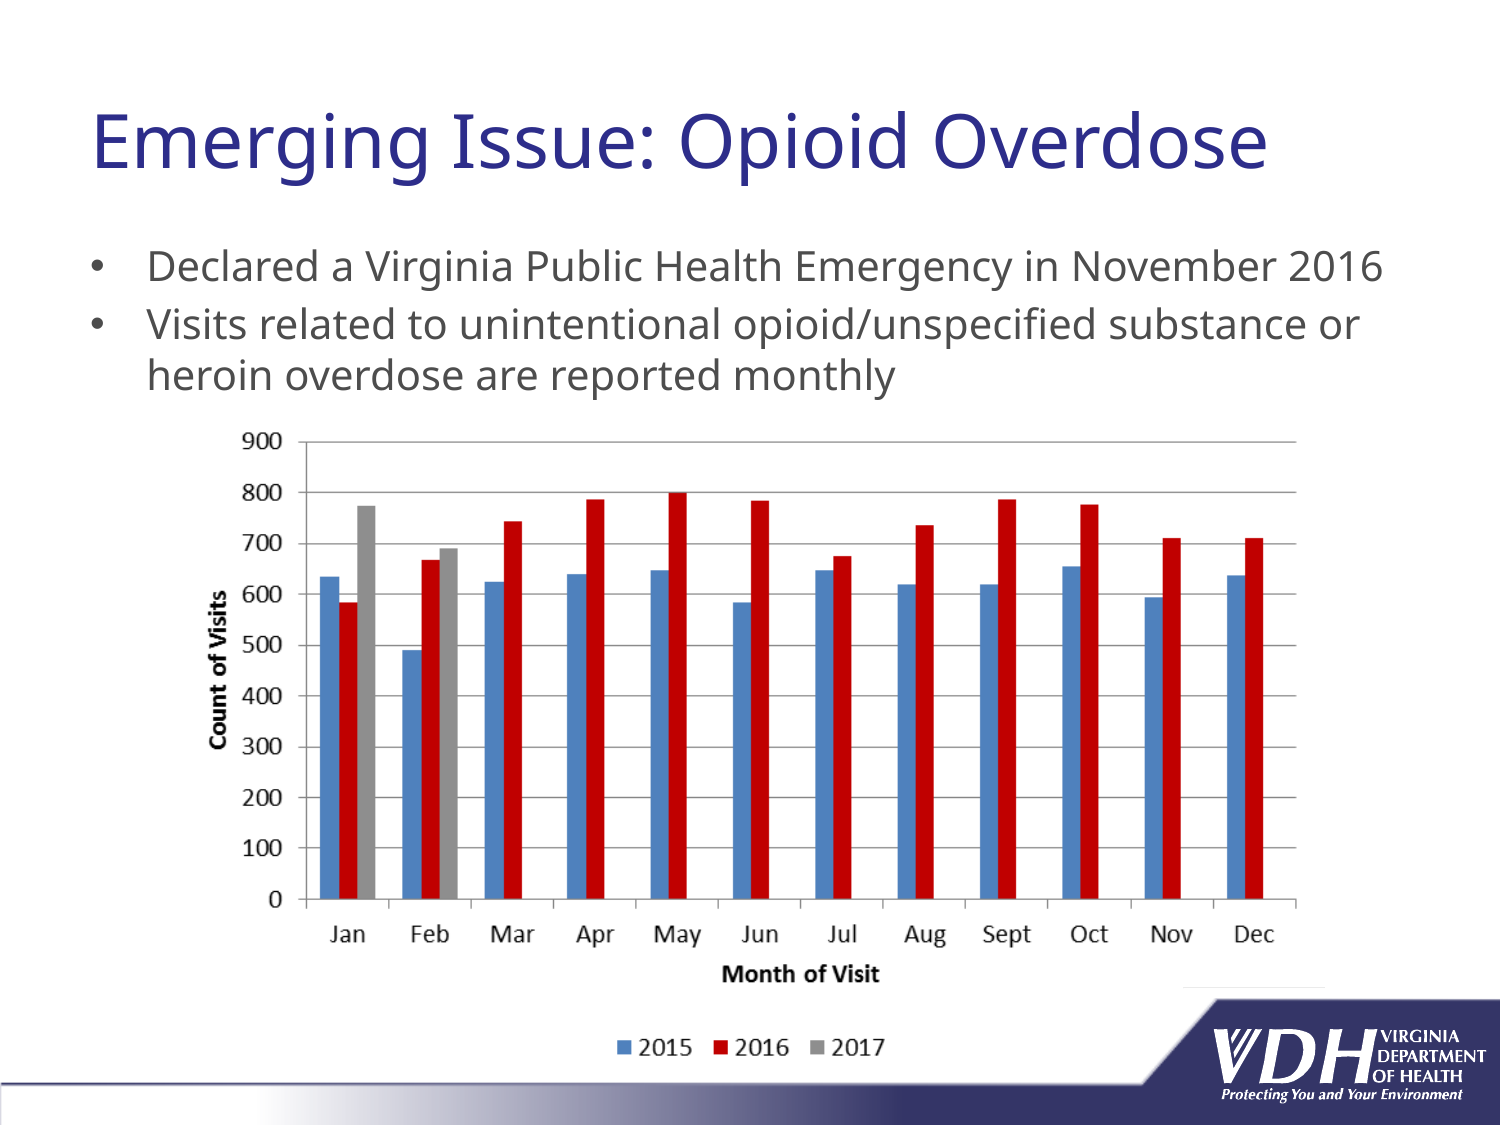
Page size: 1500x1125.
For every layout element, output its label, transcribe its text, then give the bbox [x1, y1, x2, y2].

list Declared a Virginia Public Health Emergency in November 2016 Visits related to unintentional opioid/unspecified substance or heroin overdose are reported monthly [74, 232, 1426, 1051]
title Emerging Issue: Opioid Overdose [74, 44, 1426, 232]
picture [167, 412, 1326, 1069]
